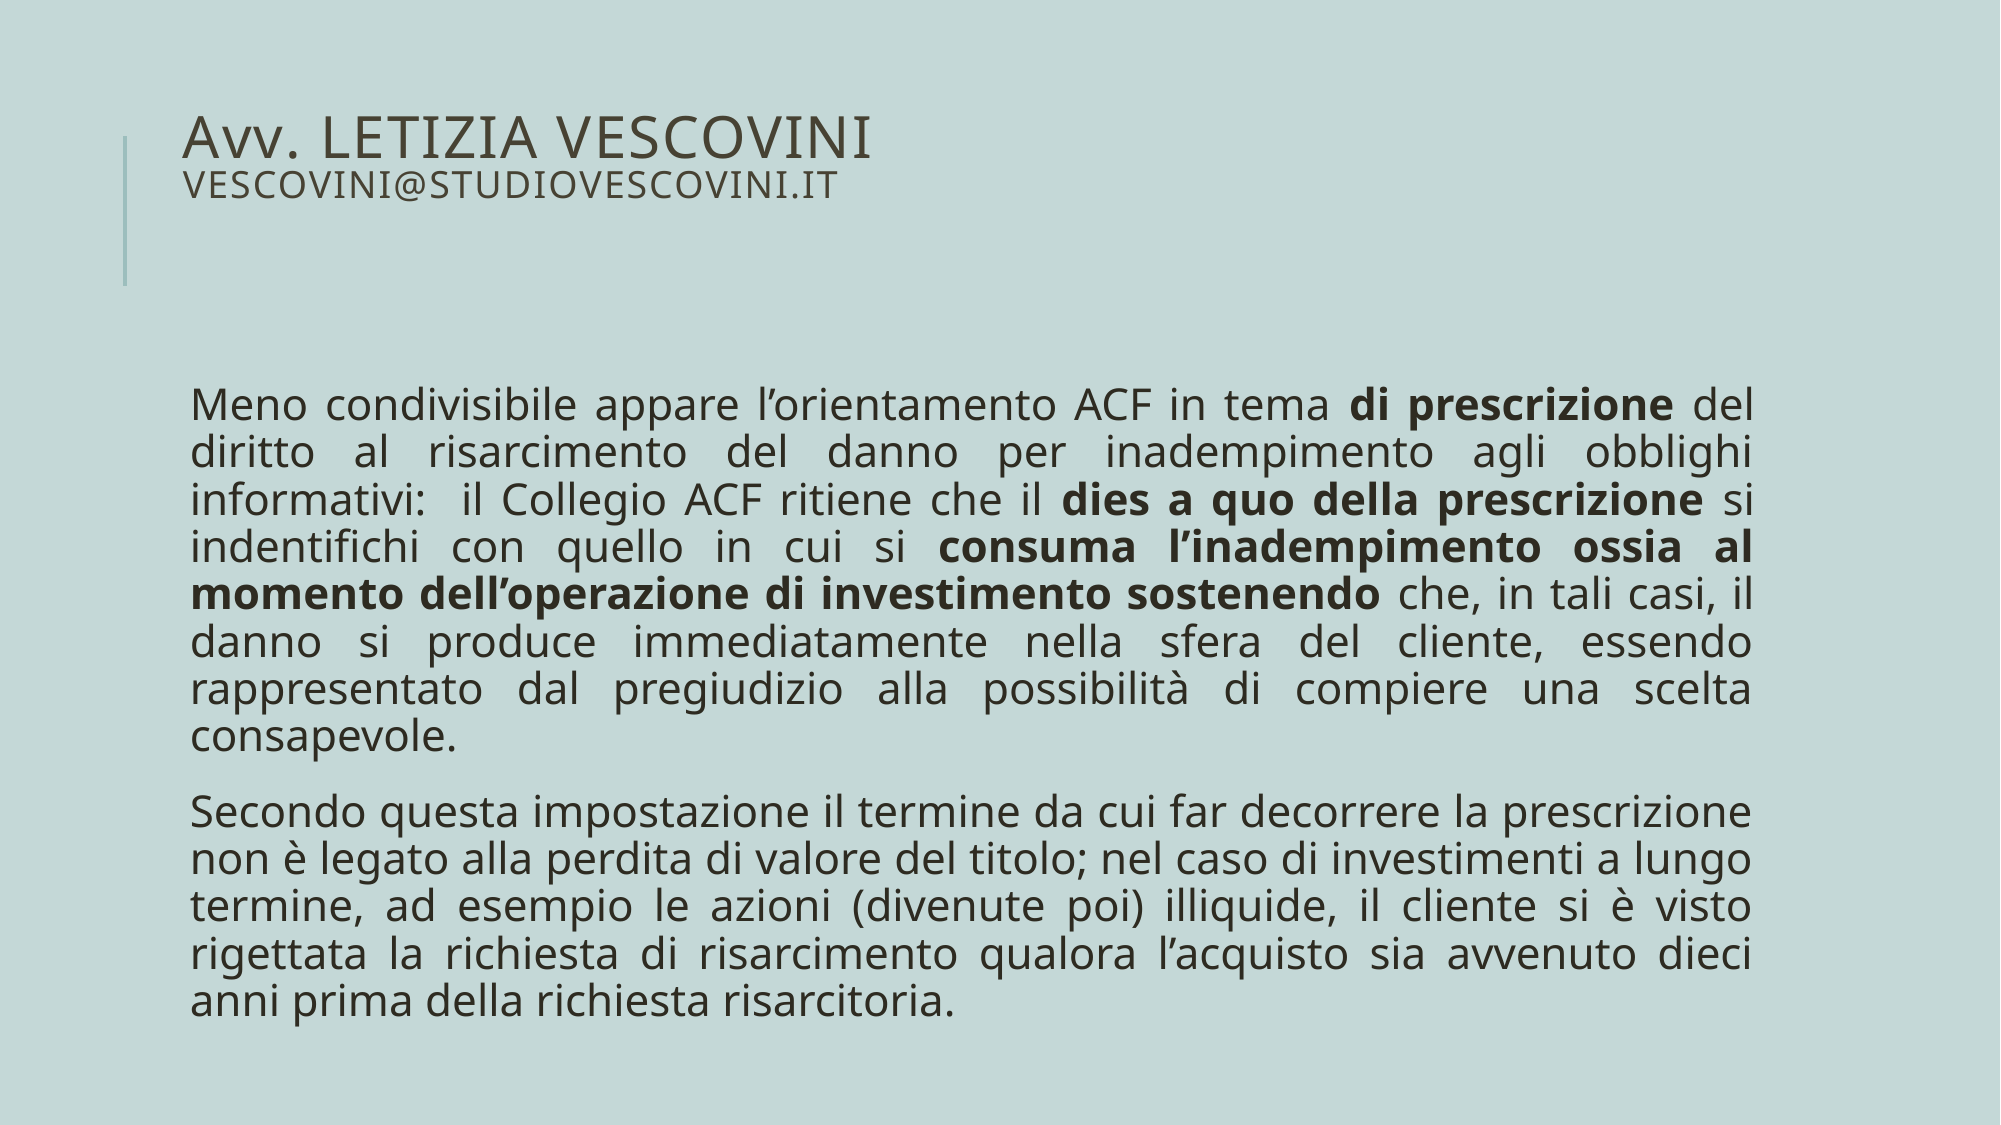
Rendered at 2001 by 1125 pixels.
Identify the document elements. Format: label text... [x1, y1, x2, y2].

title Avv. Letizia vescovini VESCOVINI@STUDIOVESCOVINI.IT [168, 96, 1763, 225]
list Meno condivisibile appare l’orientamento ACF in tema di prescrizione del diritto al risarcimento del danno per inadempimento agli obblighi informativi: il Collegio ACF ritiene che il dies a quo della prescrizione si indentifichi con quello in cui si consuma l’inadempimento ossia al momento dell’operazione di investimento sostenendo che, in tali casi, il danno si produce immediatamente nella sfera del cliente, essendo rappresentato dal pregiudizio alla possibilità di compiere una scelta consapevole. Secondo questa impostazione il termine da cui far decorrere la prescrizione non è legato alla perdita di valore del titolo; nel caso di investimenti a lungo termine, ad esempio le azioni (divenute poi) illiquide, il cliente si è visto rigettata la richiesta di risarcimento qualora l’acquisto sia avvenuto dieci anni prima della richiesta risarcitoria. [168, 375, 1763, 1035]
